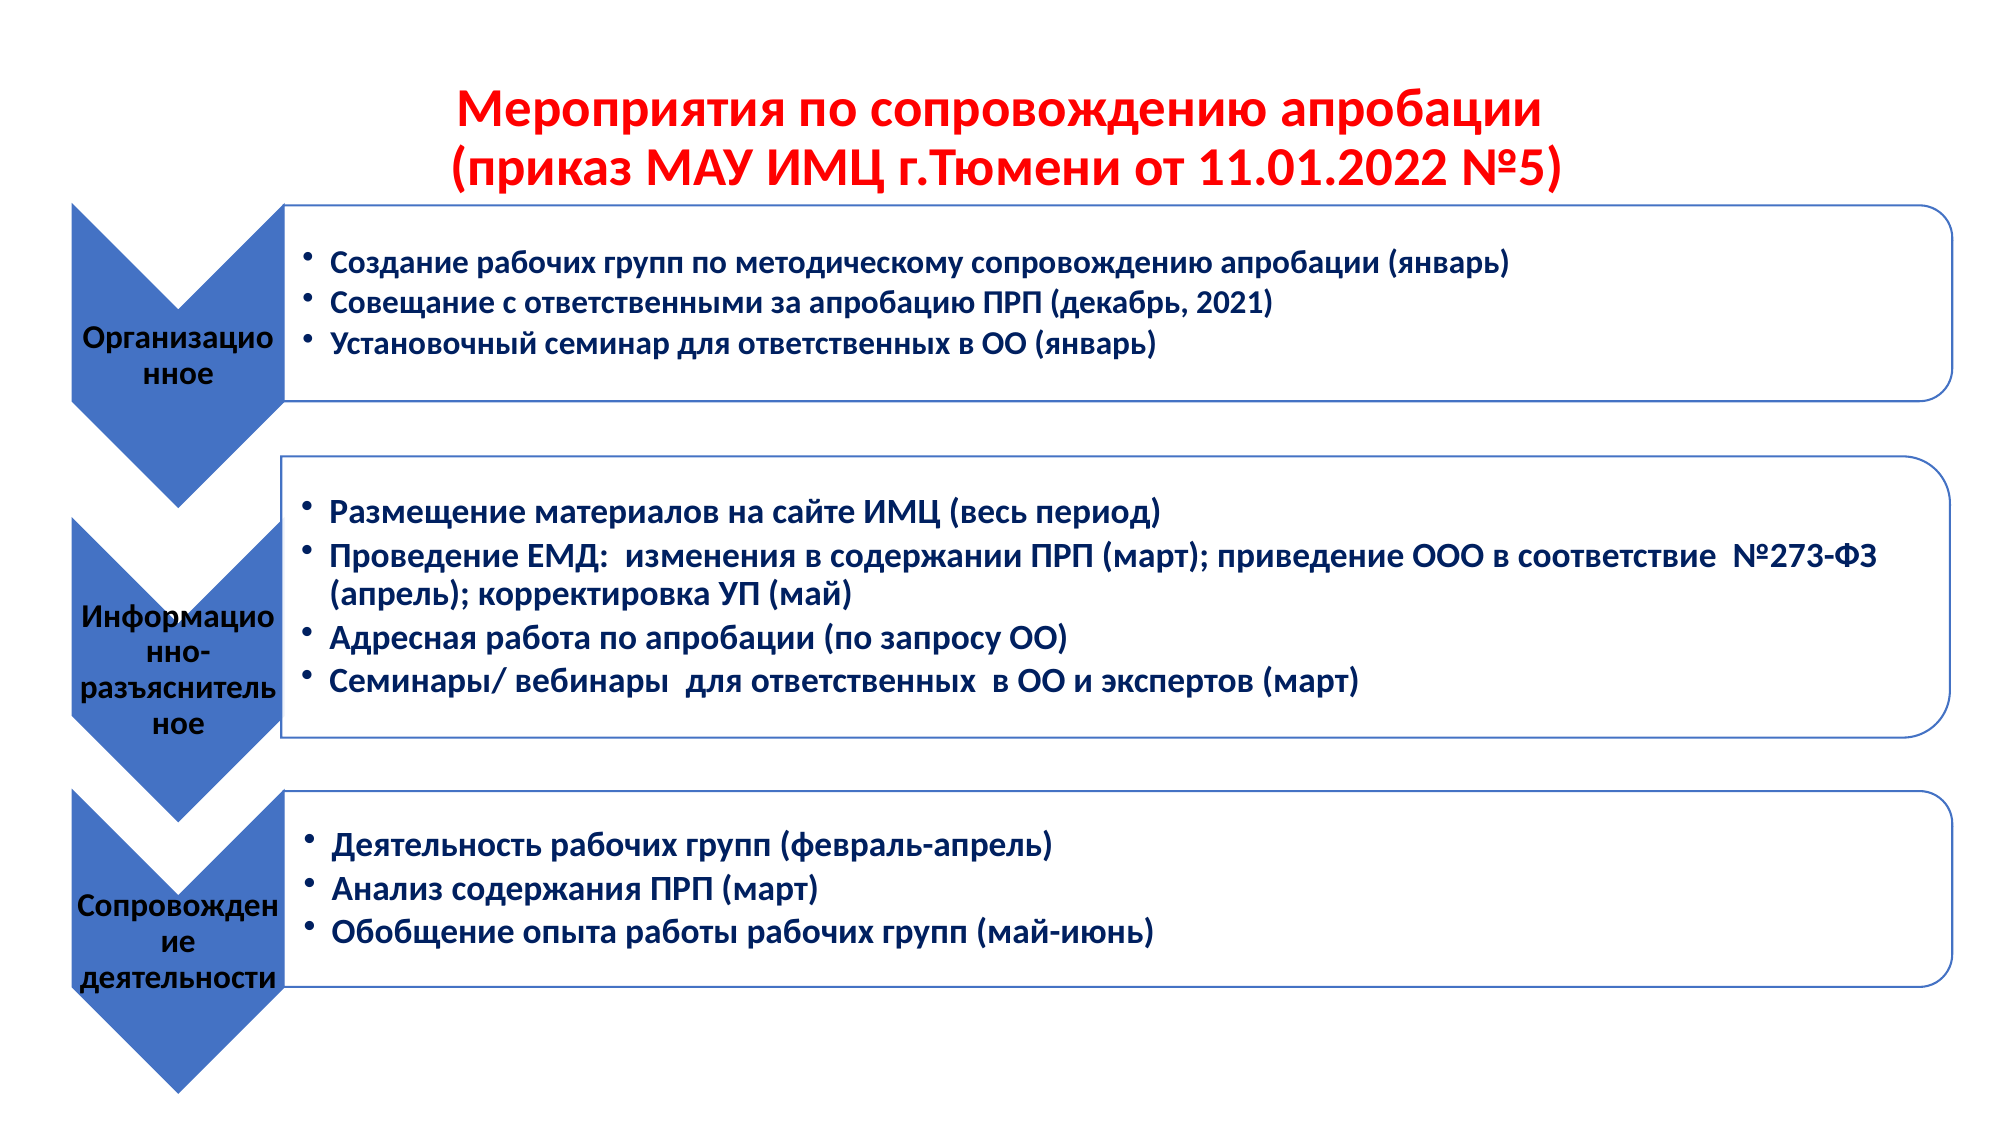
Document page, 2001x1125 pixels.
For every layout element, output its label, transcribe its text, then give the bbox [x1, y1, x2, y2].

title Мероприятия по сопровождению апробации (приказ МАУ ИМЦ г.Тюмени от 11.01.2022 №5) [144, 71, 1870, 204]
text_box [72, 204, 1953, 1094]
